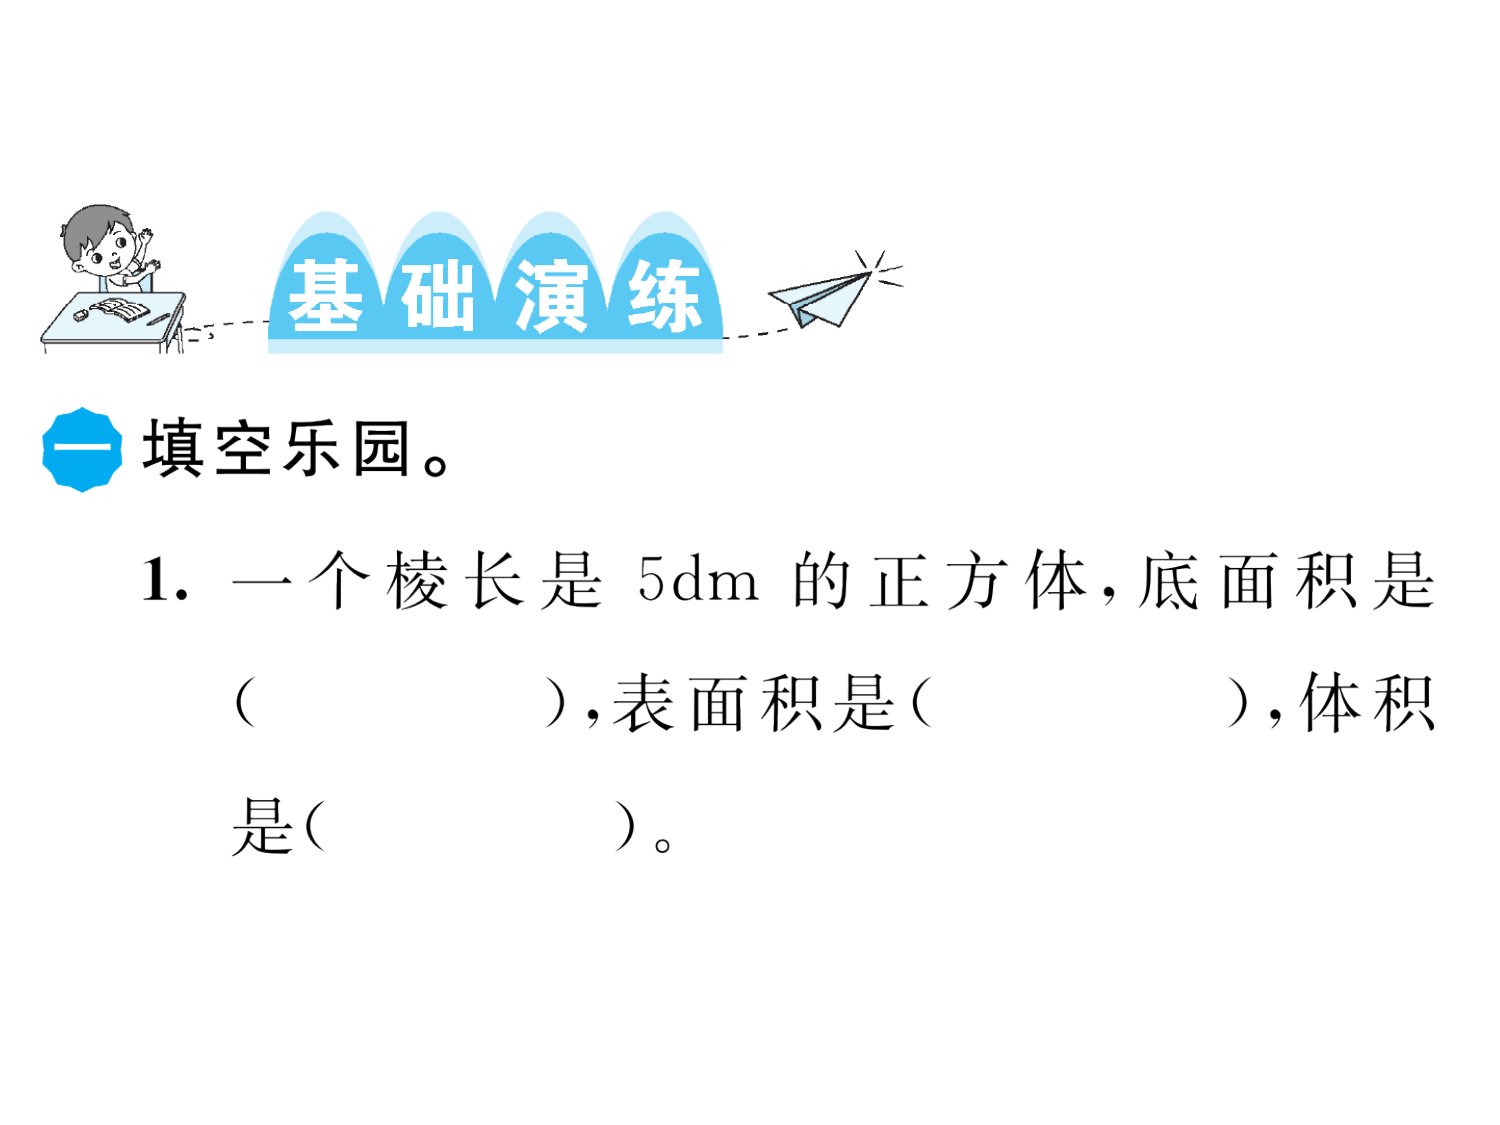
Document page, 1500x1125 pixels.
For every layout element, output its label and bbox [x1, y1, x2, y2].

picture [35, 177, 1453, 881]
